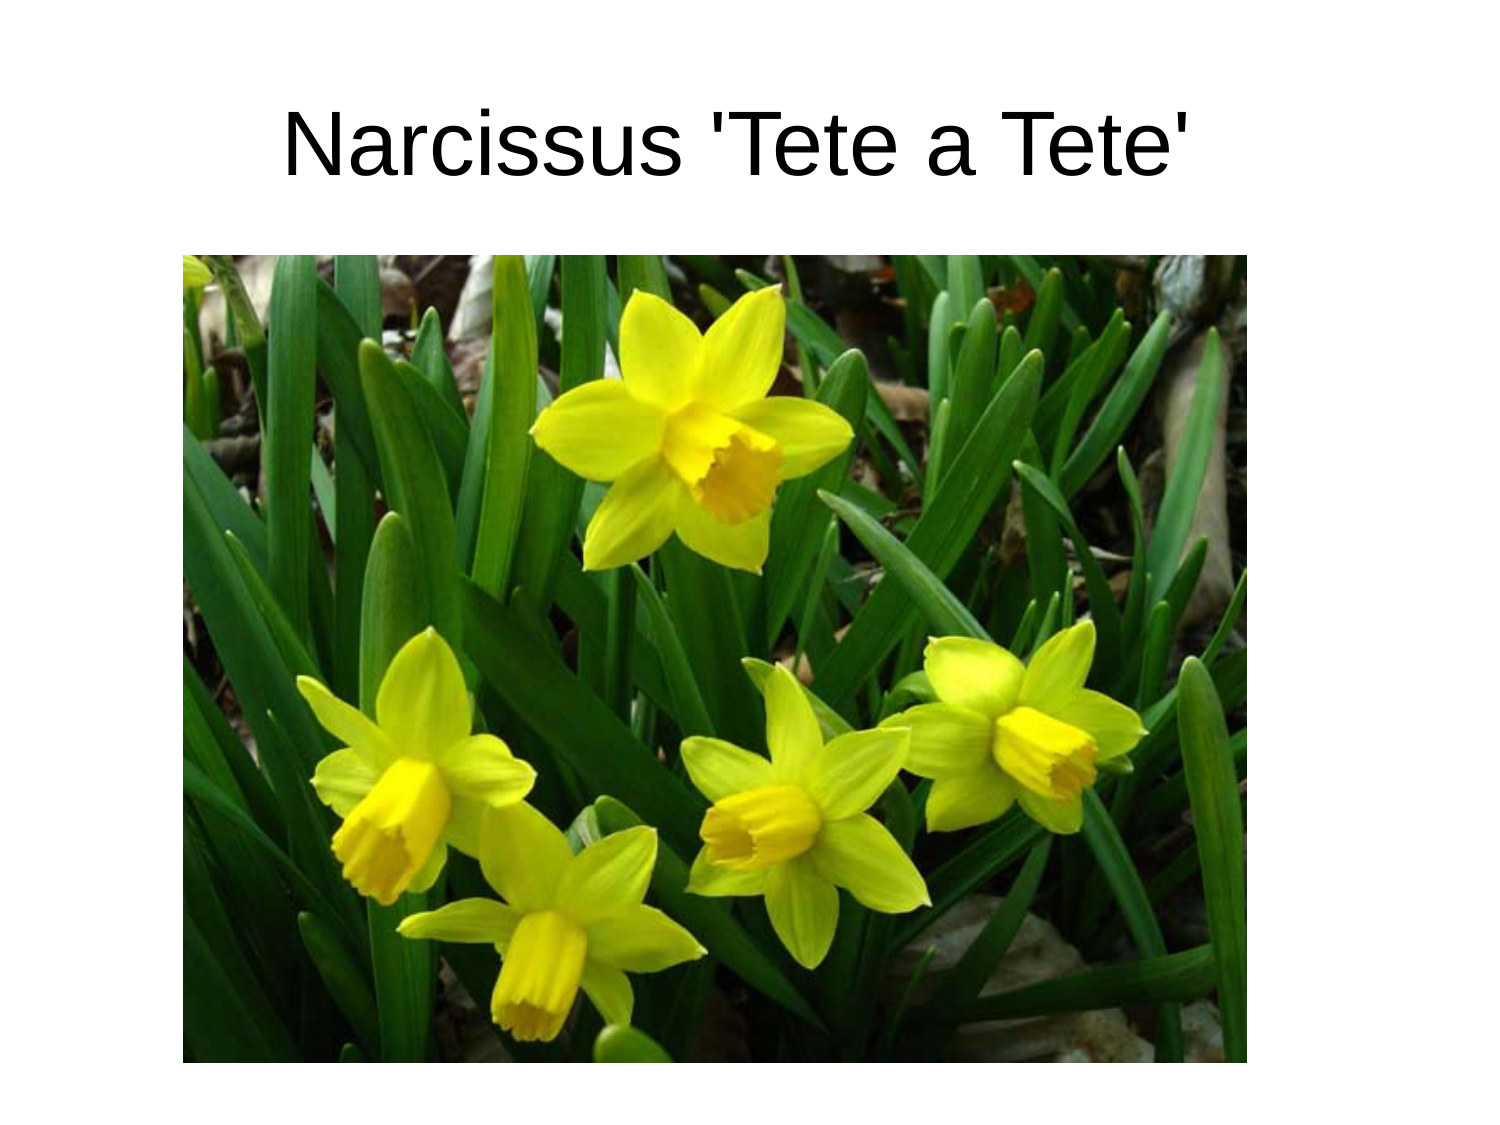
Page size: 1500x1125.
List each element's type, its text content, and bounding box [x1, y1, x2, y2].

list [182, 255, 1247, 1064]
title Narcissus 'Tete a Tete' [75, 45, 1425, 233]
